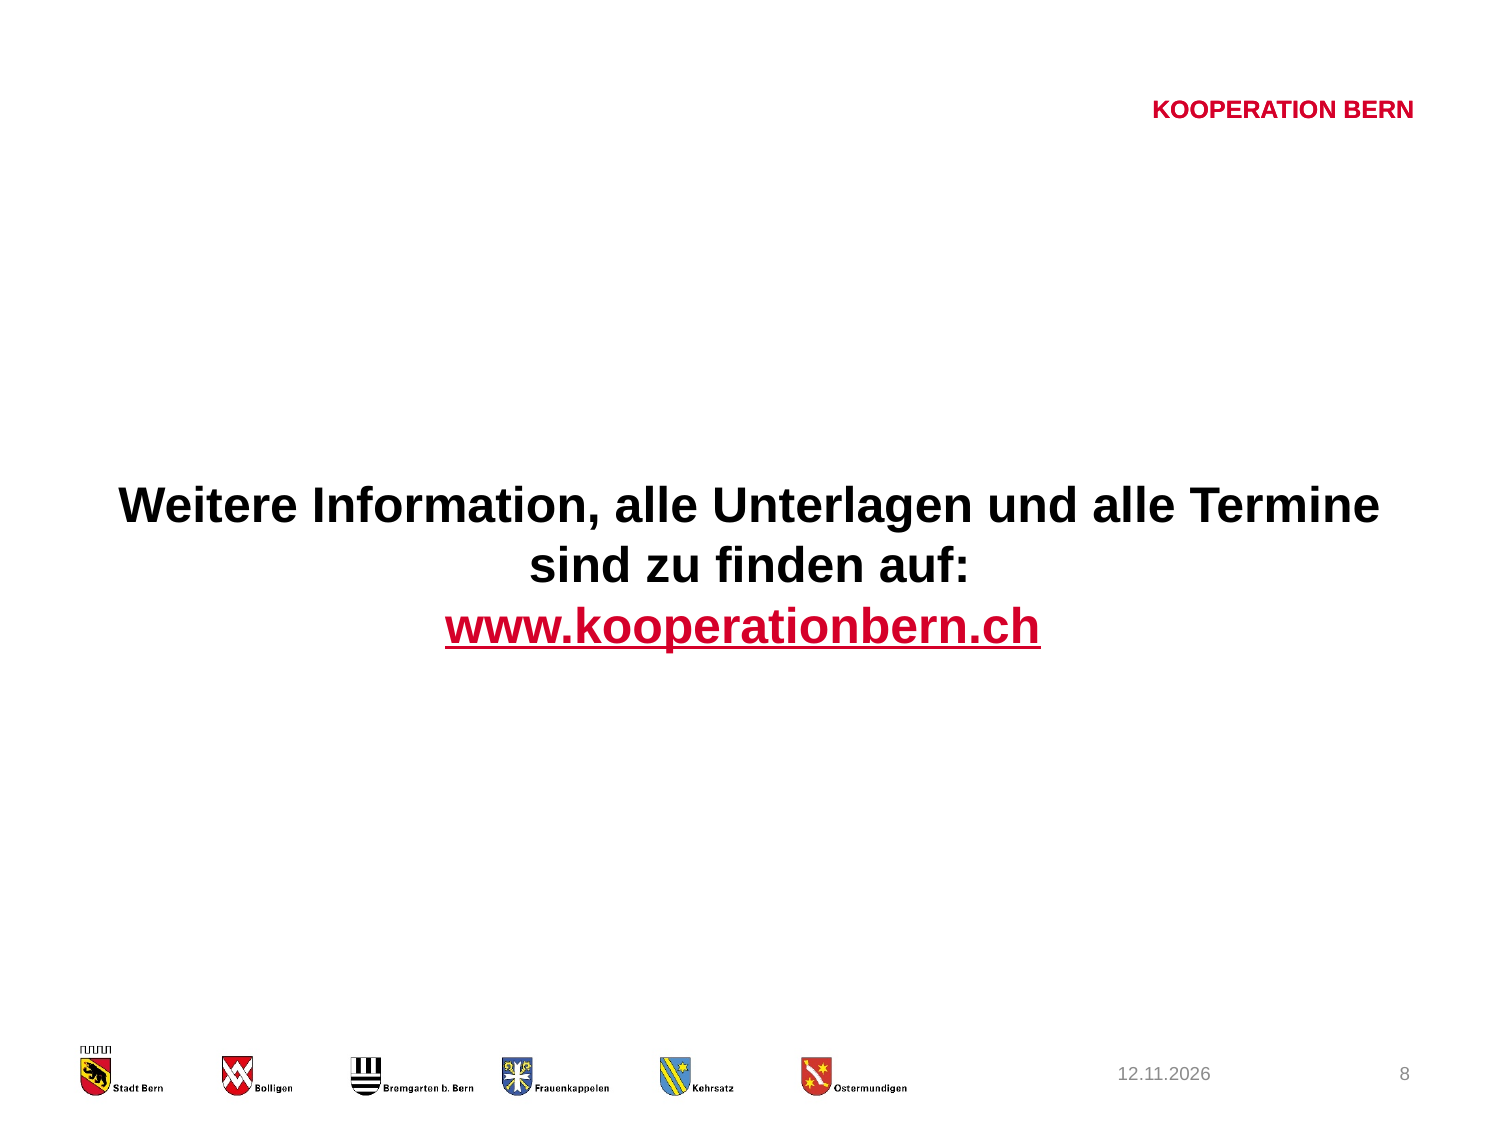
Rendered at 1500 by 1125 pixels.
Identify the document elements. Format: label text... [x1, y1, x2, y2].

slide_number 8 [1316, 1042, 1425, 1103]
picture [41, 1004, 954, 1125]
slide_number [1045, 1042, 1284, 1103]
title Weitere Information, alle Unterlagen und alle Termine sind zu finden auf: www.kooperationbern.ch [75, 450, 1425, 675]
